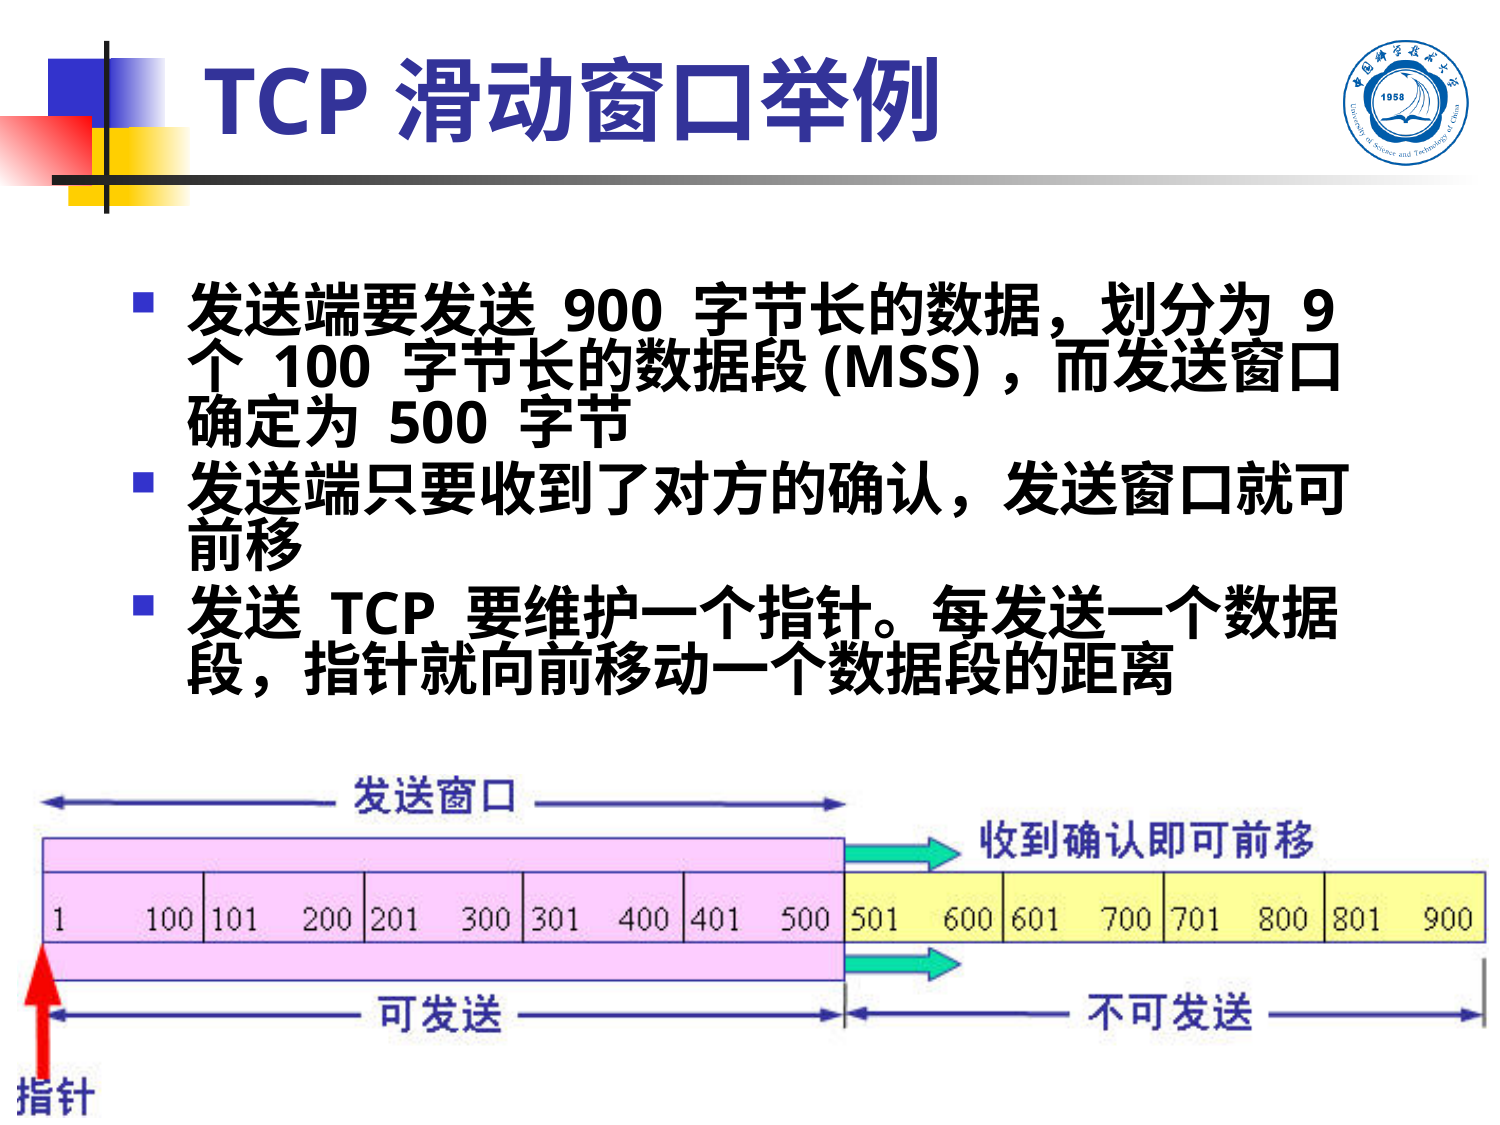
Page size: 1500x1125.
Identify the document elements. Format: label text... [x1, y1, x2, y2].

picture [1340, 37, 1471, 168]
picture [17, 774, 1489, 1118]
list 发送端要发送 900 字节长的数据，划分为 9 个 100 字节长的数据段(MSS)，而发送窗口确定为 500 字节 发送端只要收到了对方的确认，发送窗口就可前移 发送 TCP 要维护一个指针。每发送一个数据段，指针就向前移动一个数据段的距离 [115, 278, 1391, 735]
